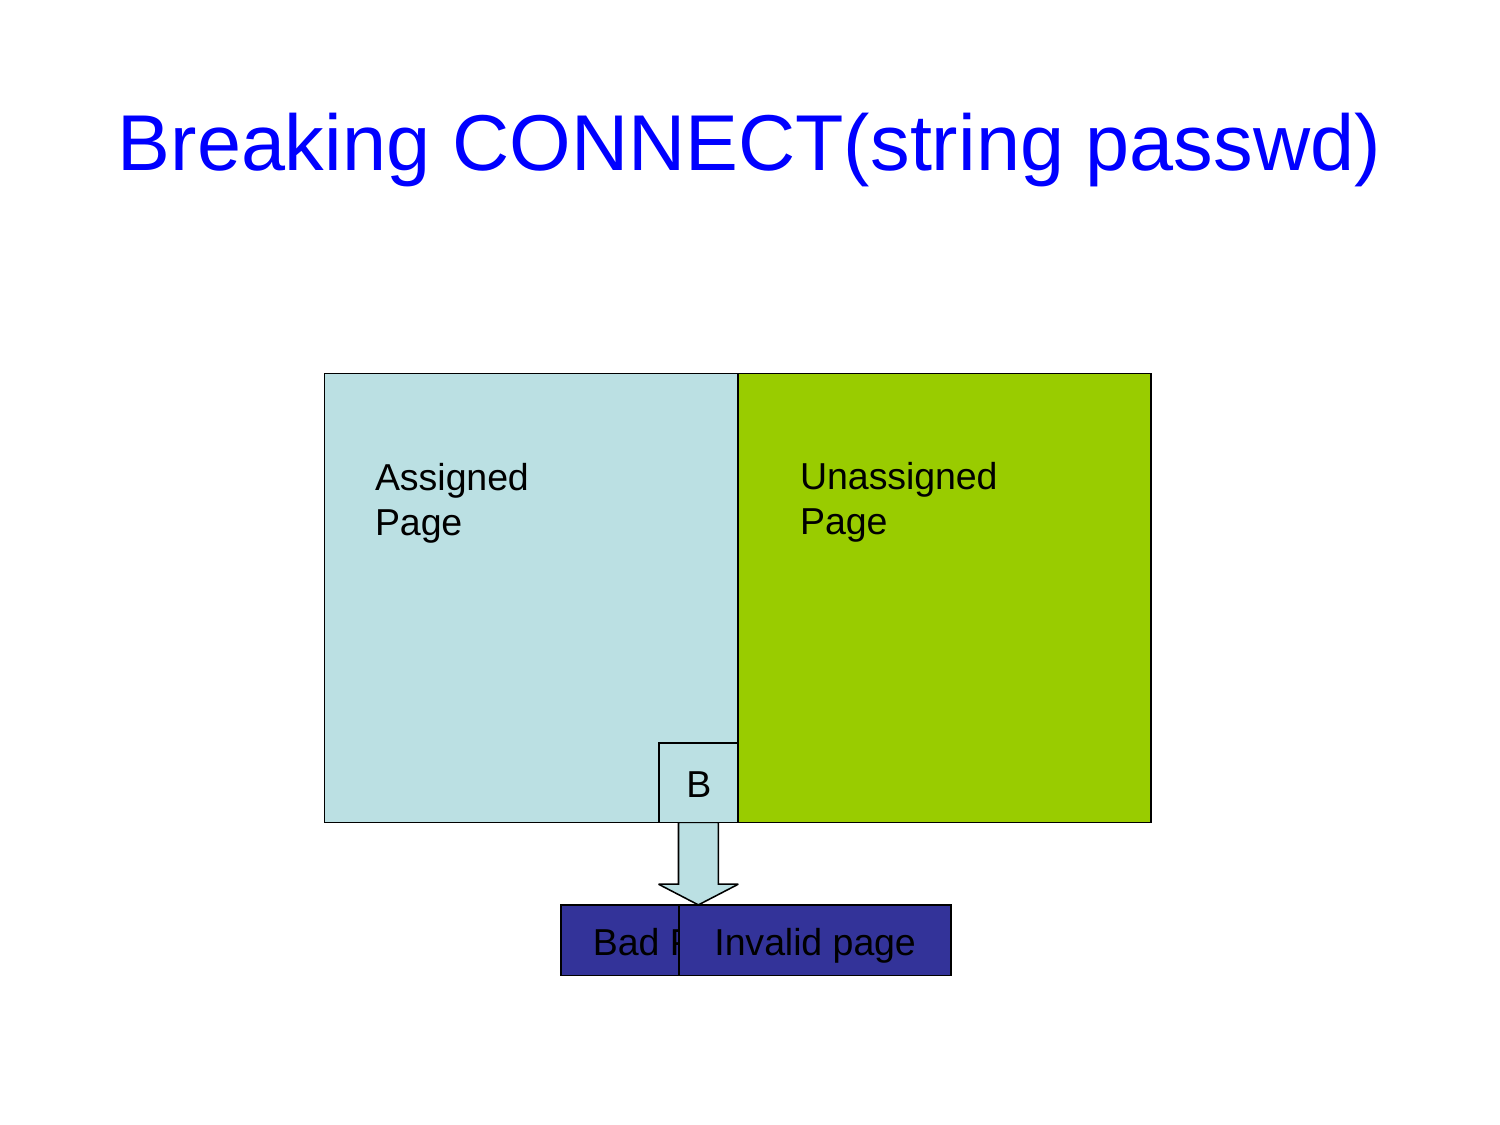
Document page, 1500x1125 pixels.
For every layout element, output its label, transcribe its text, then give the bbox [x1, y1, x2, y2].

text_box Bad Passwd [560, 904, 679, 976]
text_box Unassigned Page [785, 444, 1057, 549]
text_box [737, 373, 1152, 823]
text_box Invalid page [679, 904, 951, 976]
title Breaking CONNECT(string passwd) [74, 44, 1426, 233]
text_box [324, 373, 737, 823]
text_box Assigned Page [360, 445, 632, 551]
text_box [658, 823, 739, 904]
text_box B [659, 743, 739, 823]
